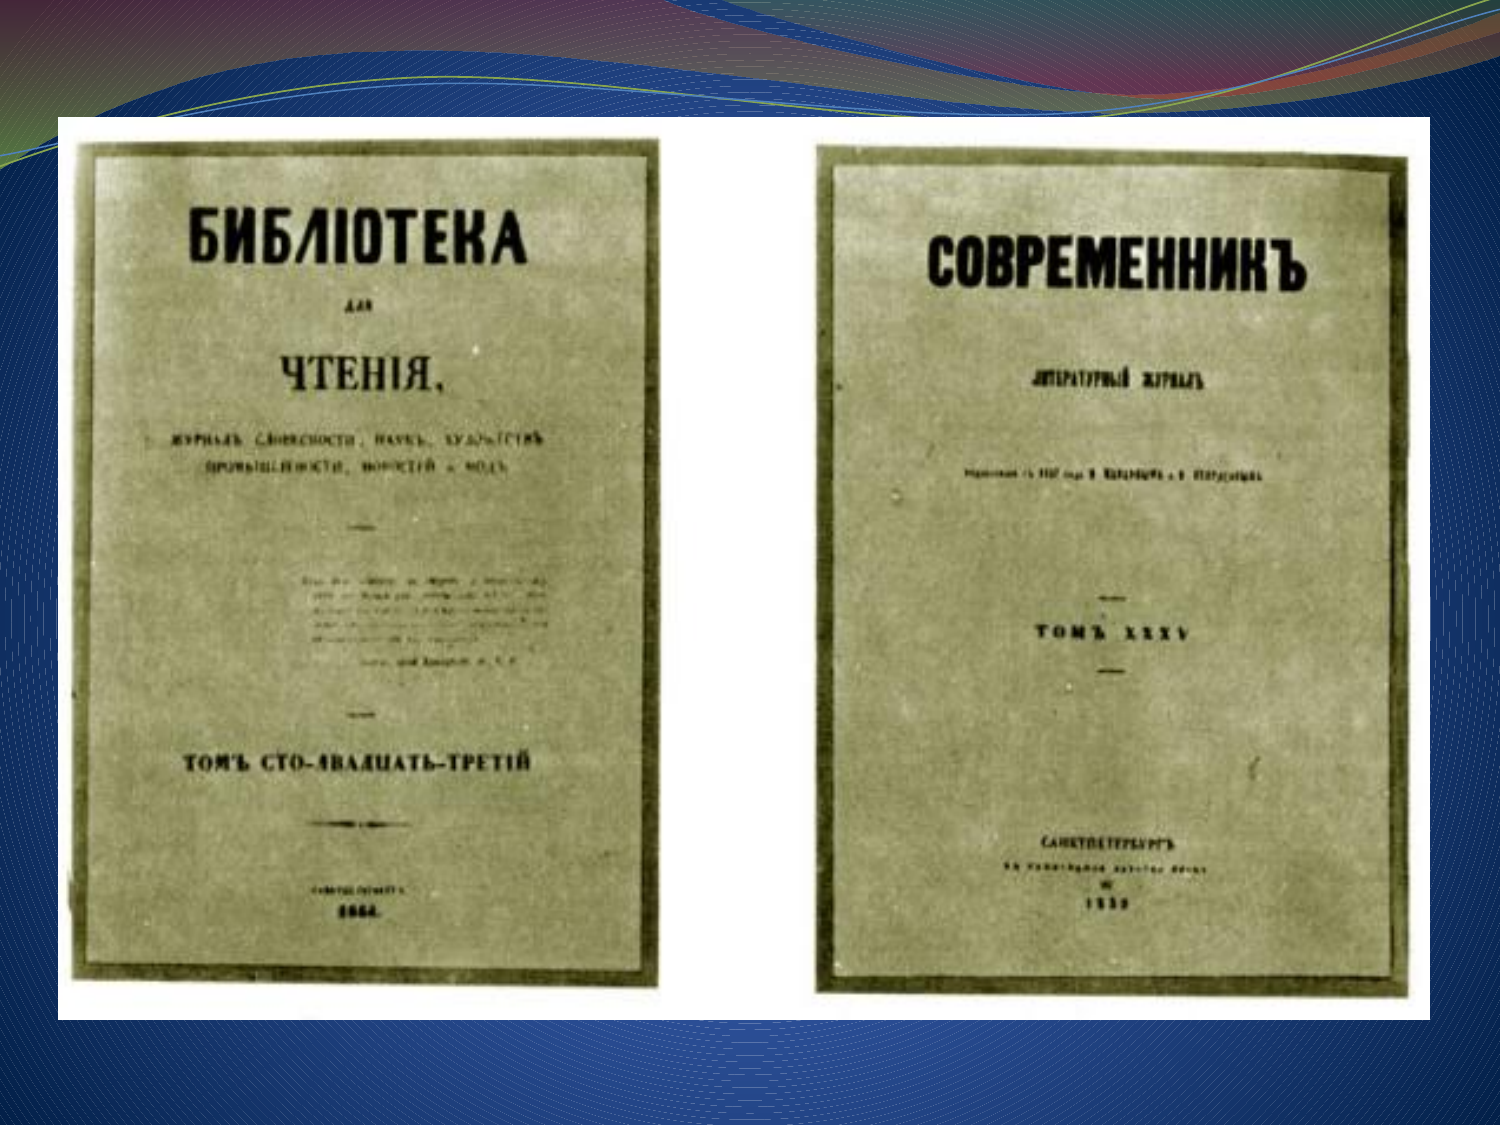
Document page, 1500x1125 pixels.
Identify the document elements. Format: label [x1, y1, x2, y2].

picture [58, 116, 1430, 1020]
